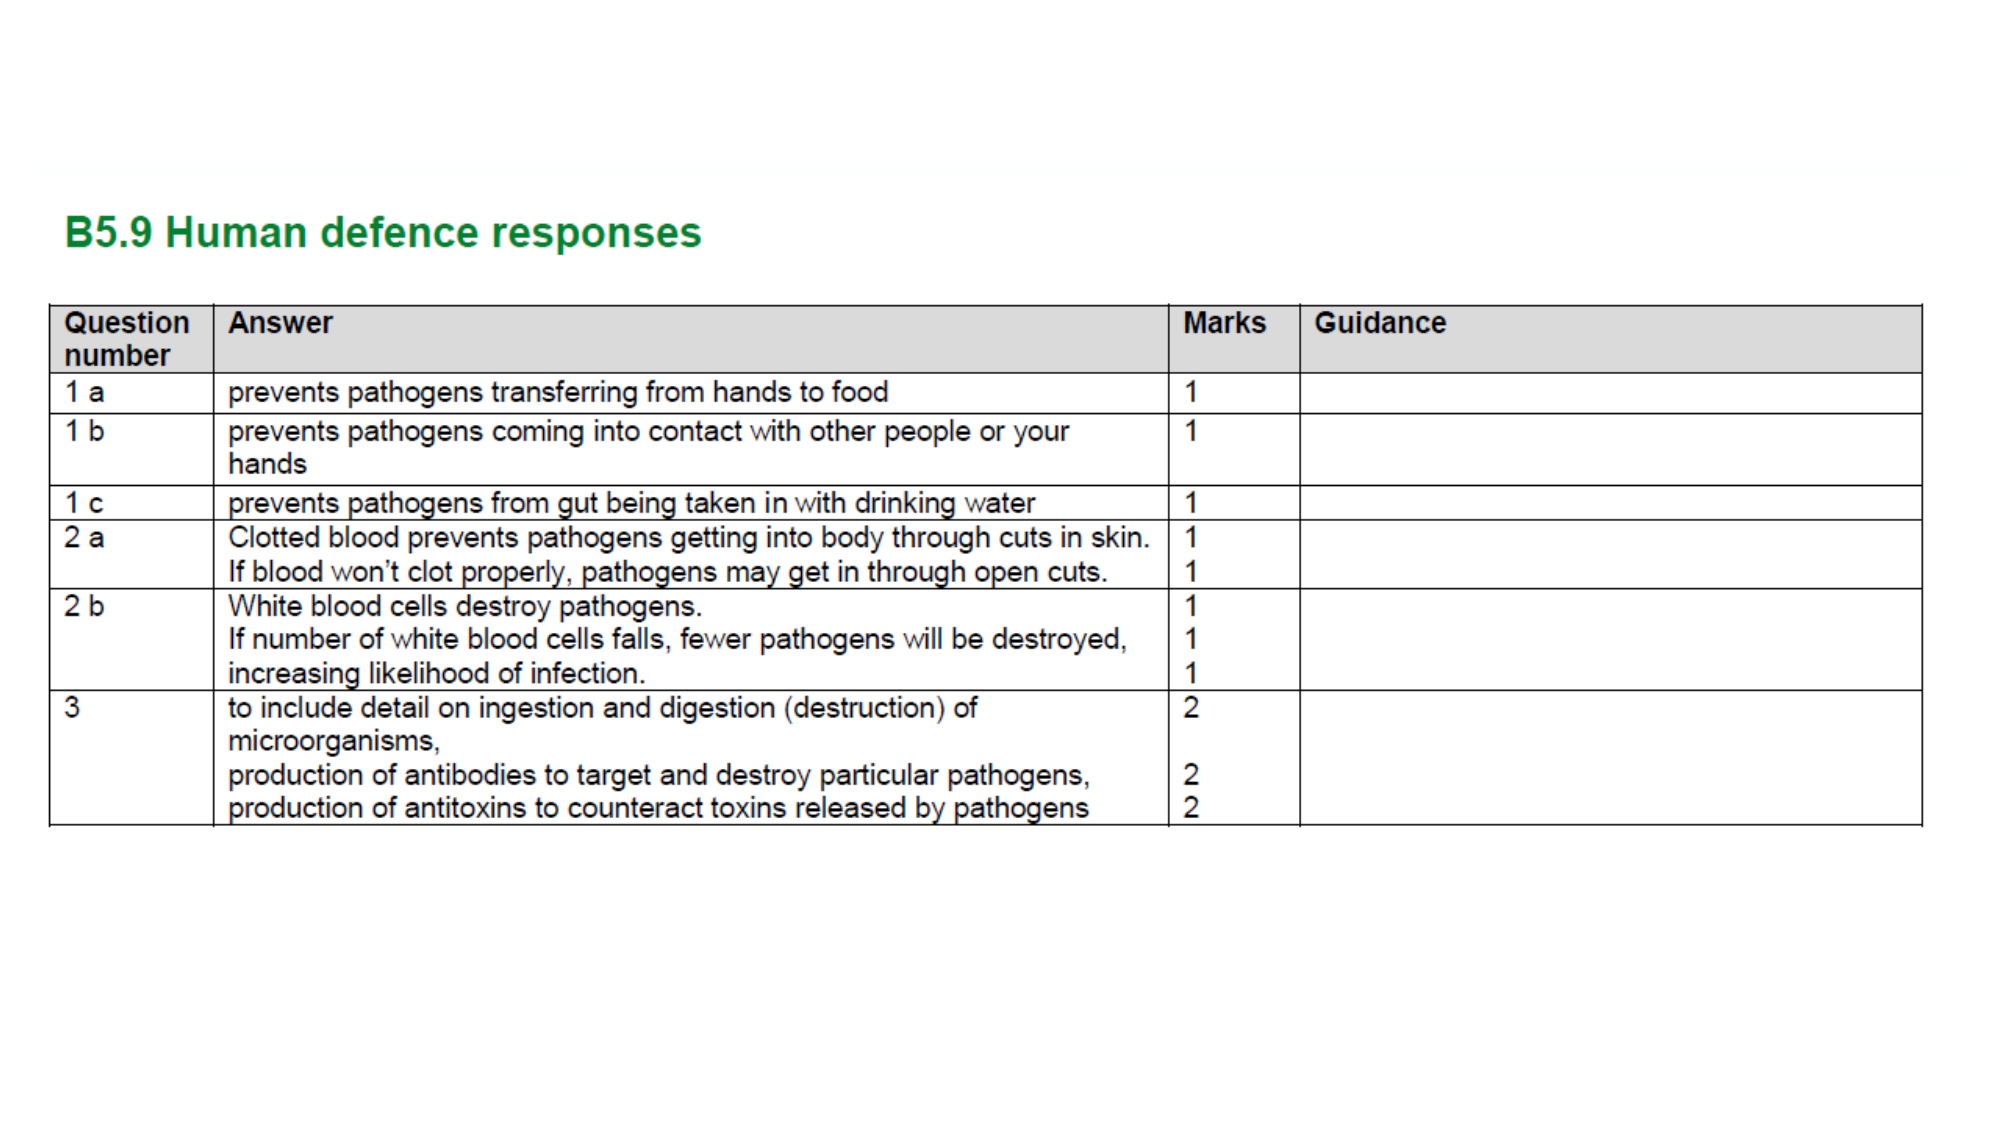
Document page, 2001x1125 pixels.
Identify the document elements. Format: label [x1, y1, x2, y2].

picture [39, 168, 1961, 867]
